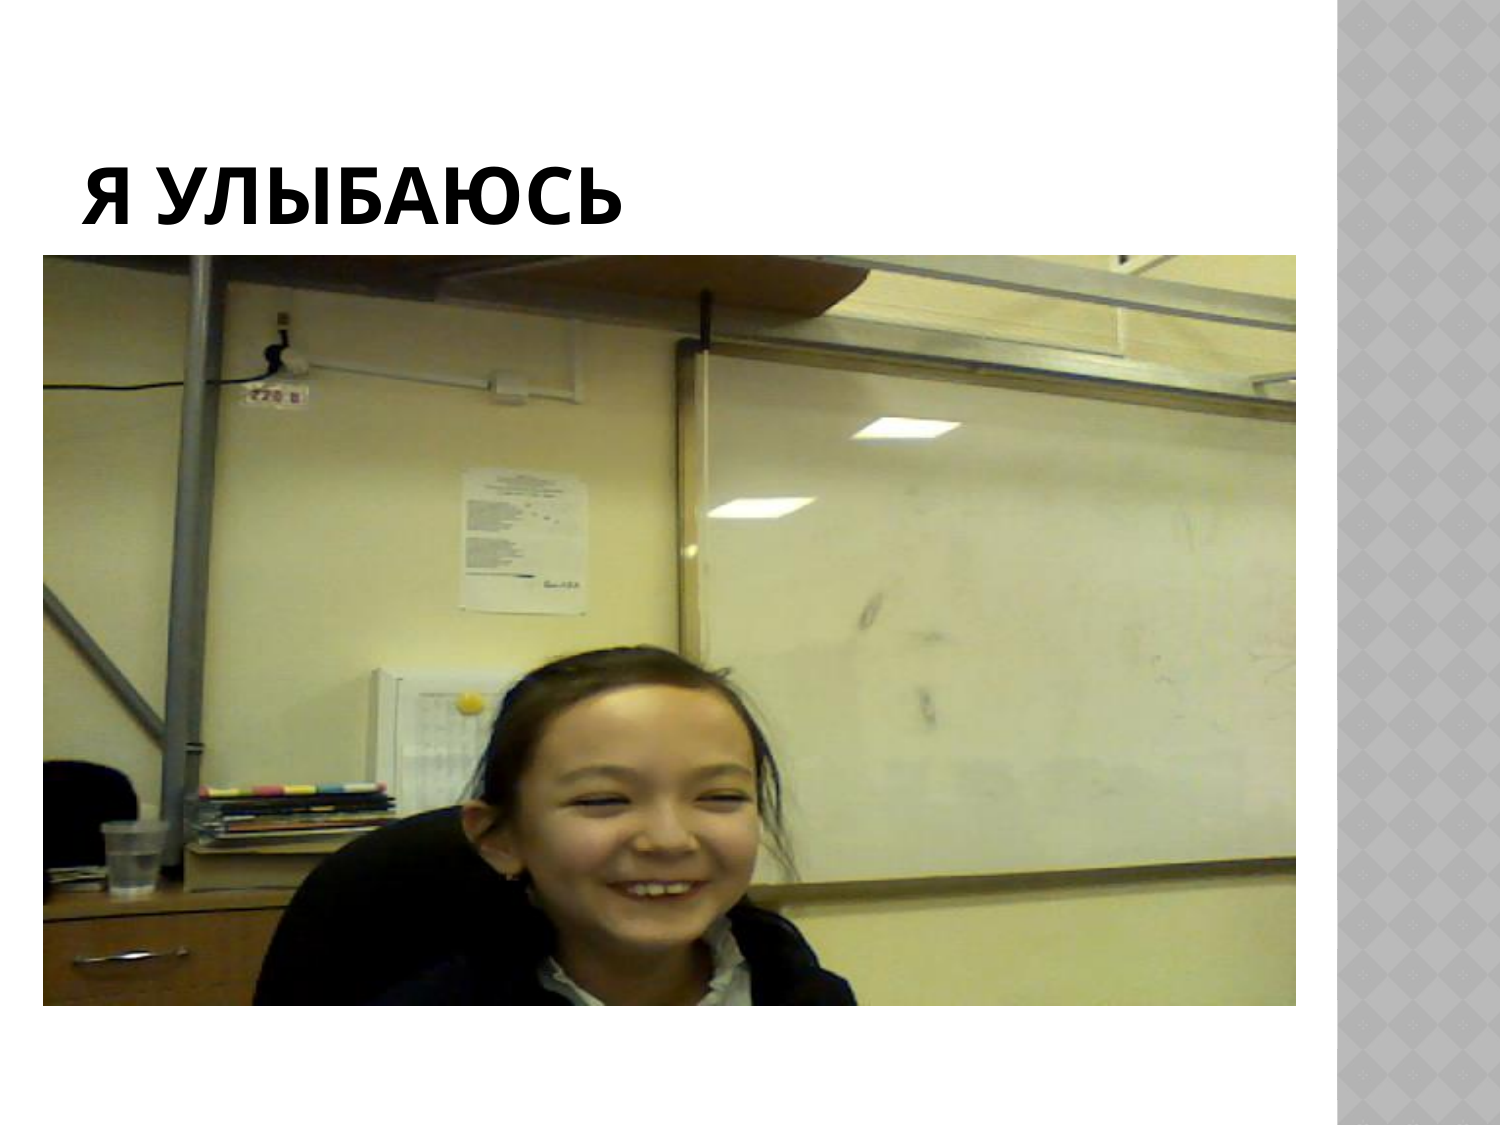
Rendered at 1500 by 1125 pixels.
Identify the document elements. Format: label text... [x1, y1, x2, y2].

picture [42, 254, 1296, 1006]
title Я улыбаюсь [75, 52, 1263, 240]
